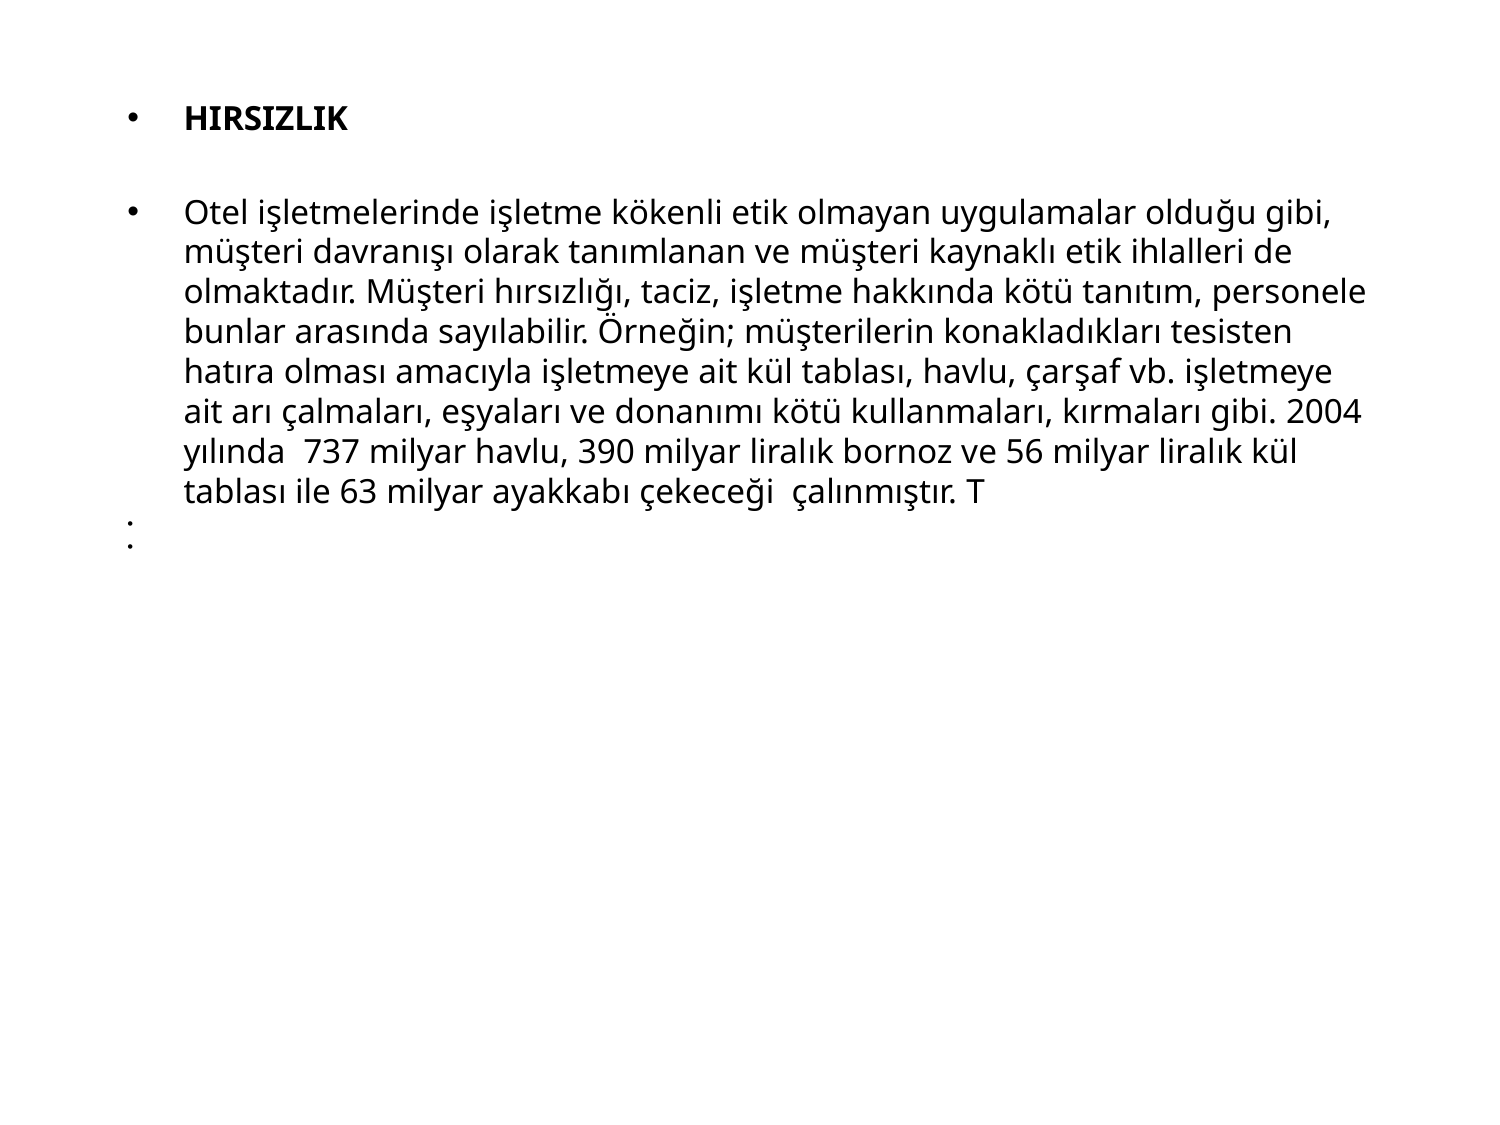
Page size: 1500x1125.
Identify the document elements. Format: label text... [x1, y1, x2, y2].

list HIRSIZLIK Otel işletmelerinde işletme kökenli etik olmayan uygulamalar olduğu gibi, müşteri davranışı olarak tanımlanan ve müşteri kaynaklı etik ihlalleri de olmaktadır. Müşteri hırsızlığı, taciz, işletme hakkında kötü tanıtım, personele bunlar arasında sayılabilir. Örneğin; müşterilerin konakladıkları tesisten hatıra olması amacıyla işletmeye ait kül tablası, havlu, çarşaf vb. işletmeye ait arı çalmaları, eşyaları ve donanımı kötü kullanmaları, kırmaları gibi. 2004 yılında 737 milyar havlu, 390 milyar liralık bornoz ve 56 milyar liralık kül tablası ile 63 milyar ayakkabı çekeceği çalınmıştır. T [112, 90, 1388, 1125]
